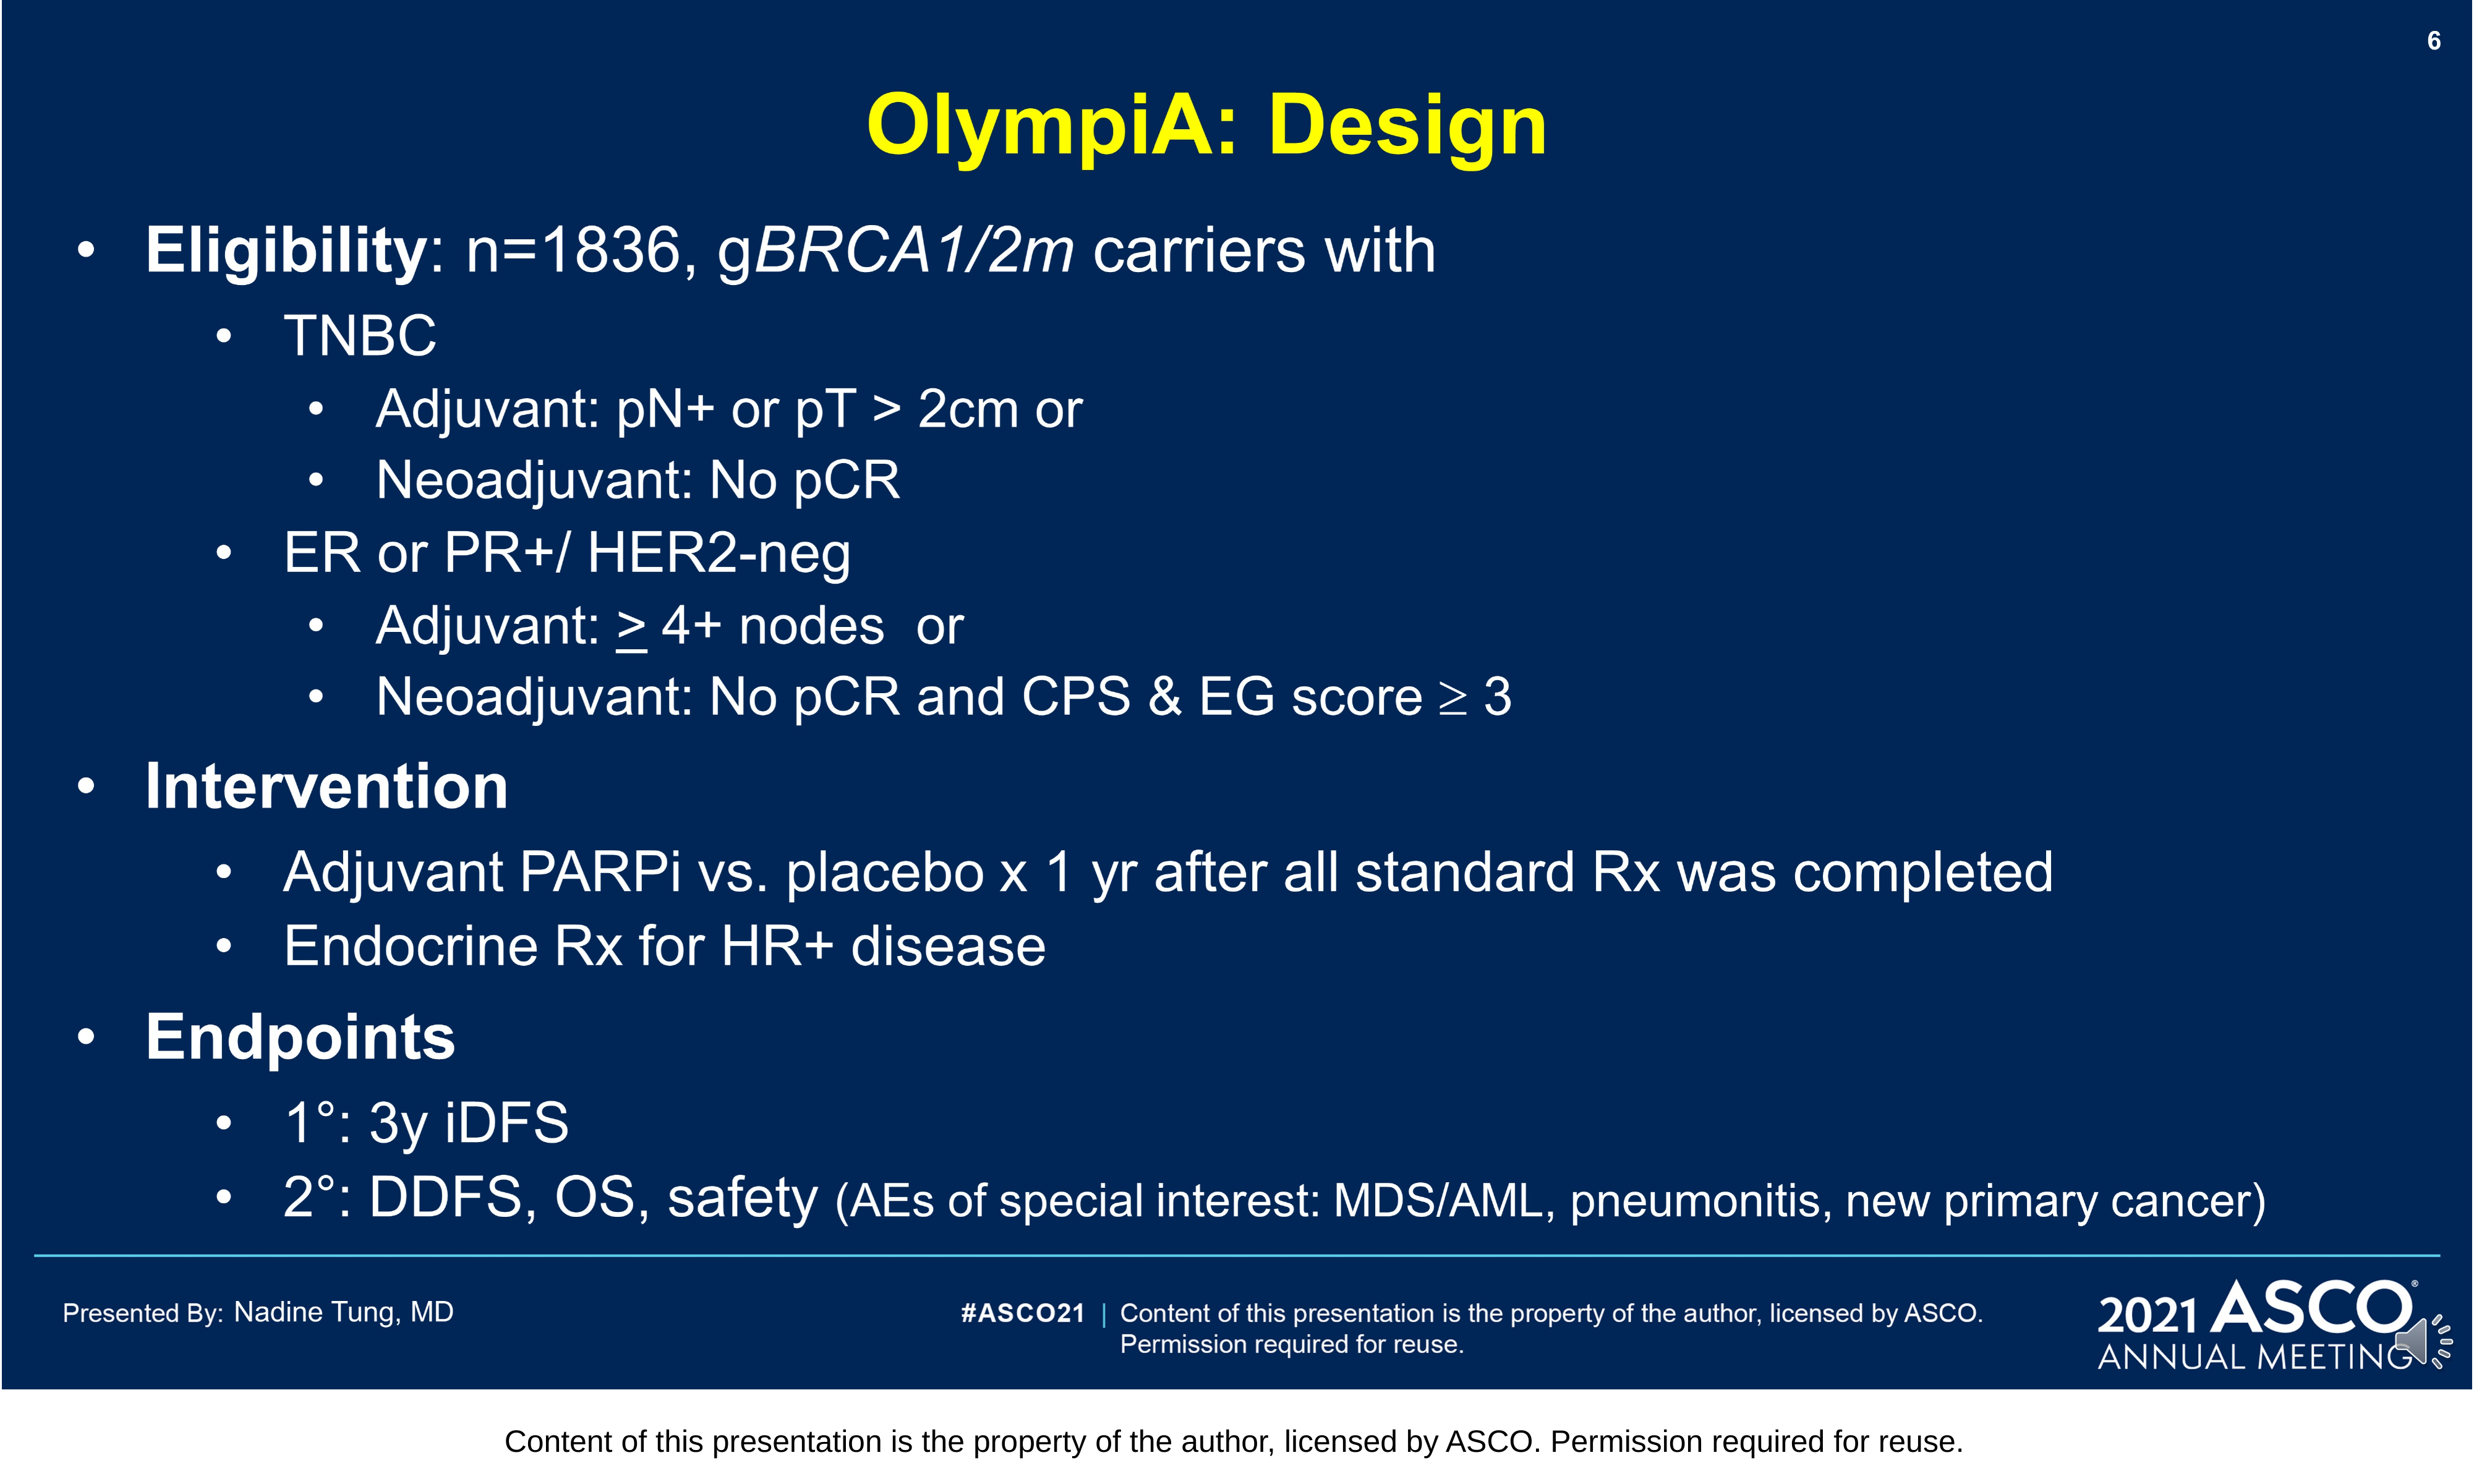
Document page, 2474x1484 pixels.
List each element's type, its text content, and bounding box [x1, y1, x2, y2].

text_box Content of this presentation is the property of the author, licensed by ASCO. Permission required for reuse. [0, 1399, 2474, 1477]
picture [2, 0, 2472, 1389]
